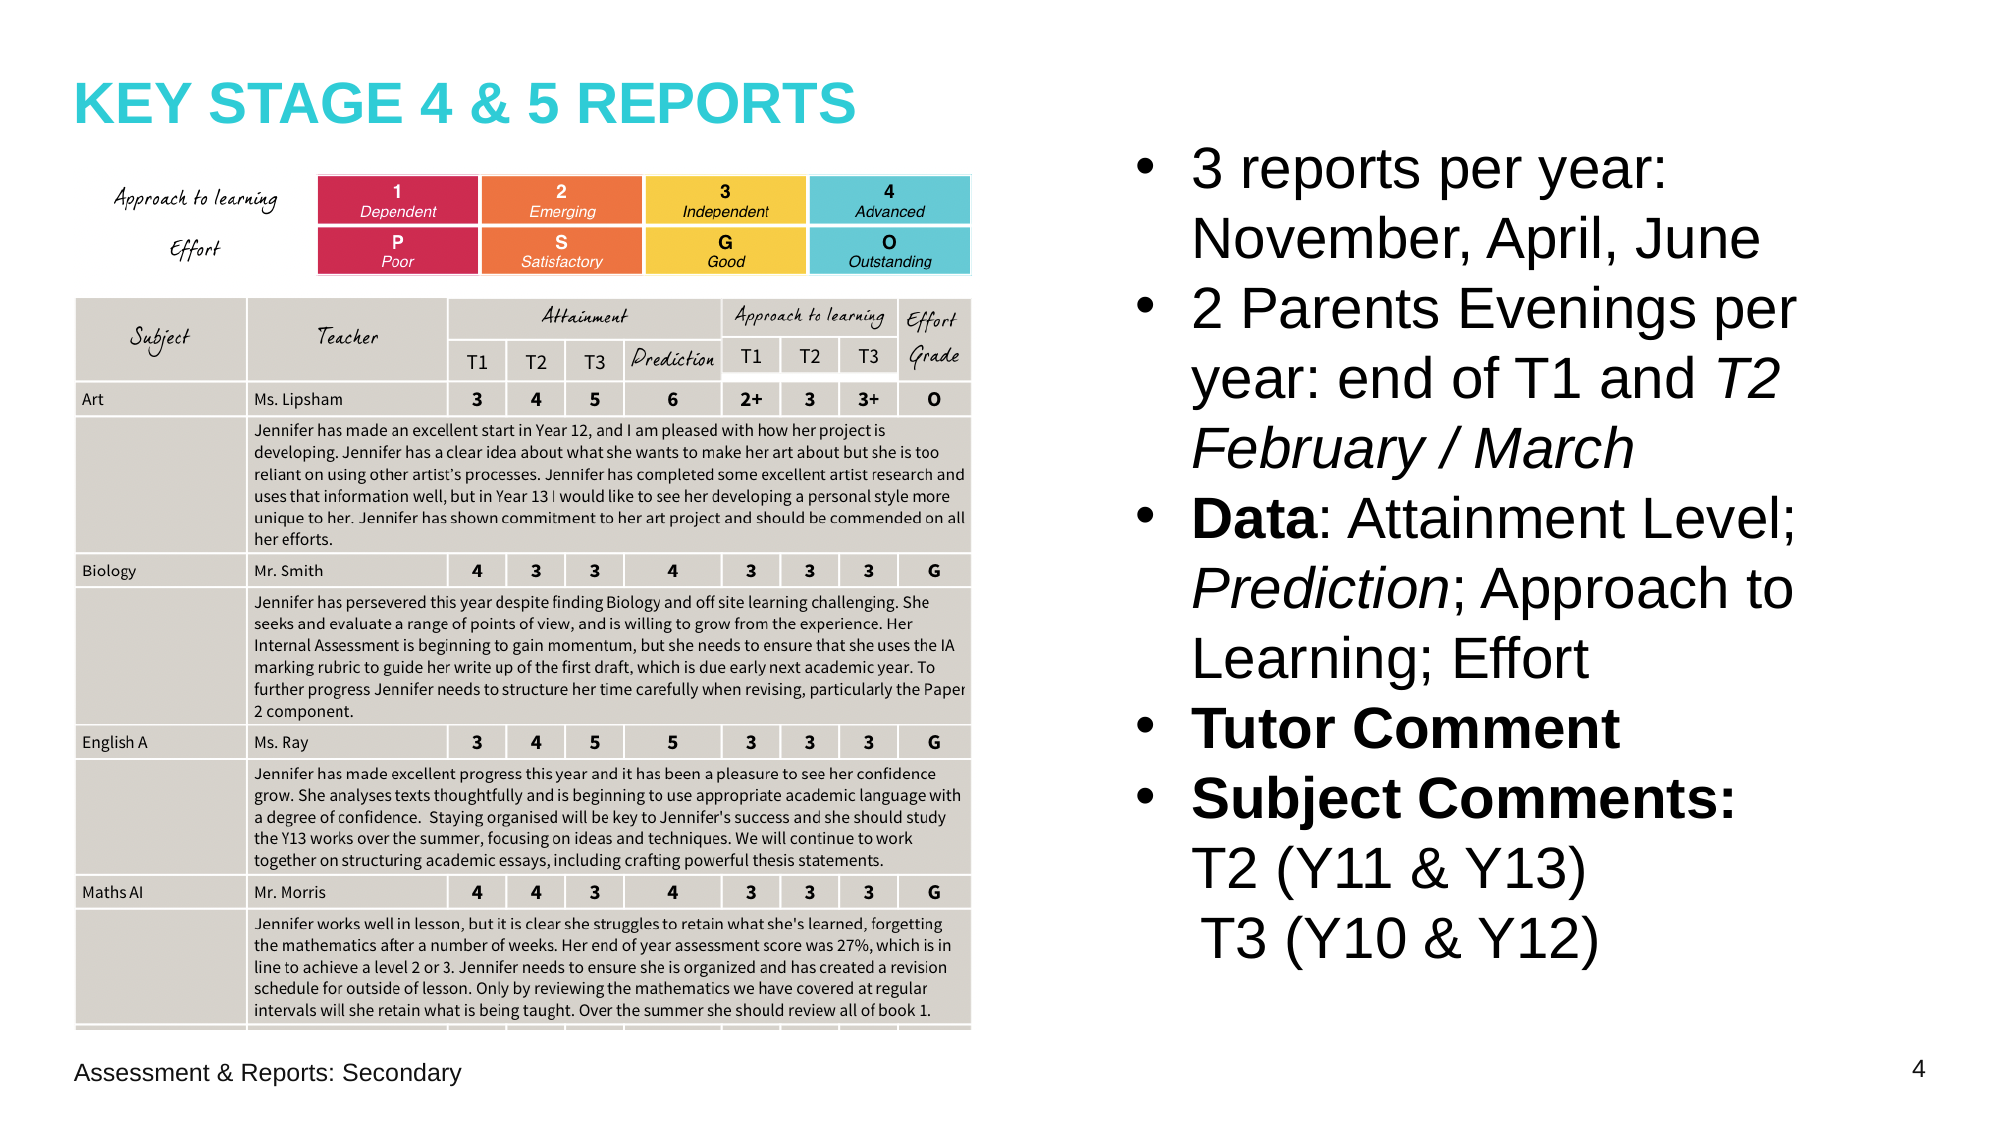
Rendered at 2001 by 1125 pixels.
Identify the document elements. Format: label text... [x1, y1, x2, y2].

text_box Assessment & Reports: Secondary [73, 1056, 745, 1108]
text_box 3 reports per year: November, April, June 2 Parents Evenings per year: end of T1 and T2 February / March Data: Attainment Level; Prediction; Approach to Learning; Effort Tutor Comment Subject Comments: T2 (Y11 & Y13) T3 (Y10 & Y12) [1120, 122, 1832, 978]
picture [73, 167, 980, 1030]
slide_number 4 [1476, 1052, 1926, 1113]
title Key Stage 4 & 5 reports [73, 73, 1926, 205]
